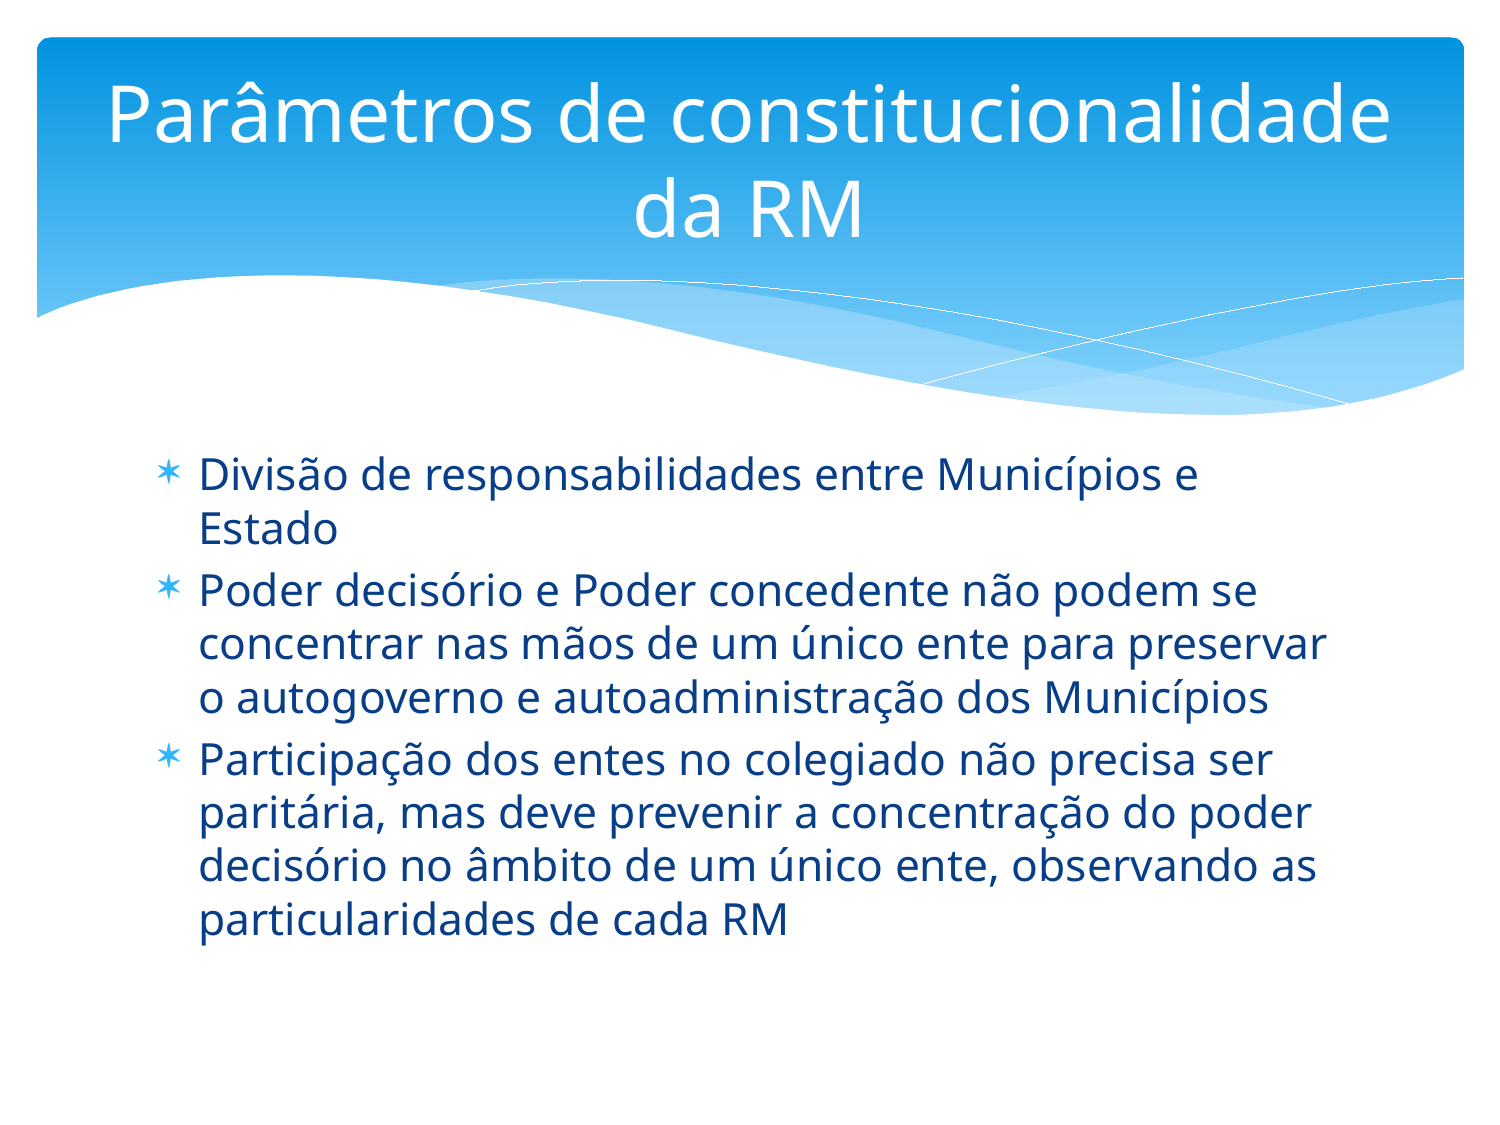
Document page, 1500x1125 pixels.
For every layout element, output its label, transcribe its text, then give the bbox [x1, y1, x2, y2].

list Divisão de responsabilidades entre Municípios e Estado Poder decisório e Poder concedente não podem se concentrar nas mãos de um único ente para preservar o autogoverno e autoadministração dos Municípios Participação dos entes no colegiado não precisa ser paritária, mas deve prevenir a concentração do poder decisório no âmbito de um único ente, observando as particularidades de cada RM [143, 438, 1359, 1005]
title Parâmetros de constitucionalidade da RM [75, 55, 1425, 261]
